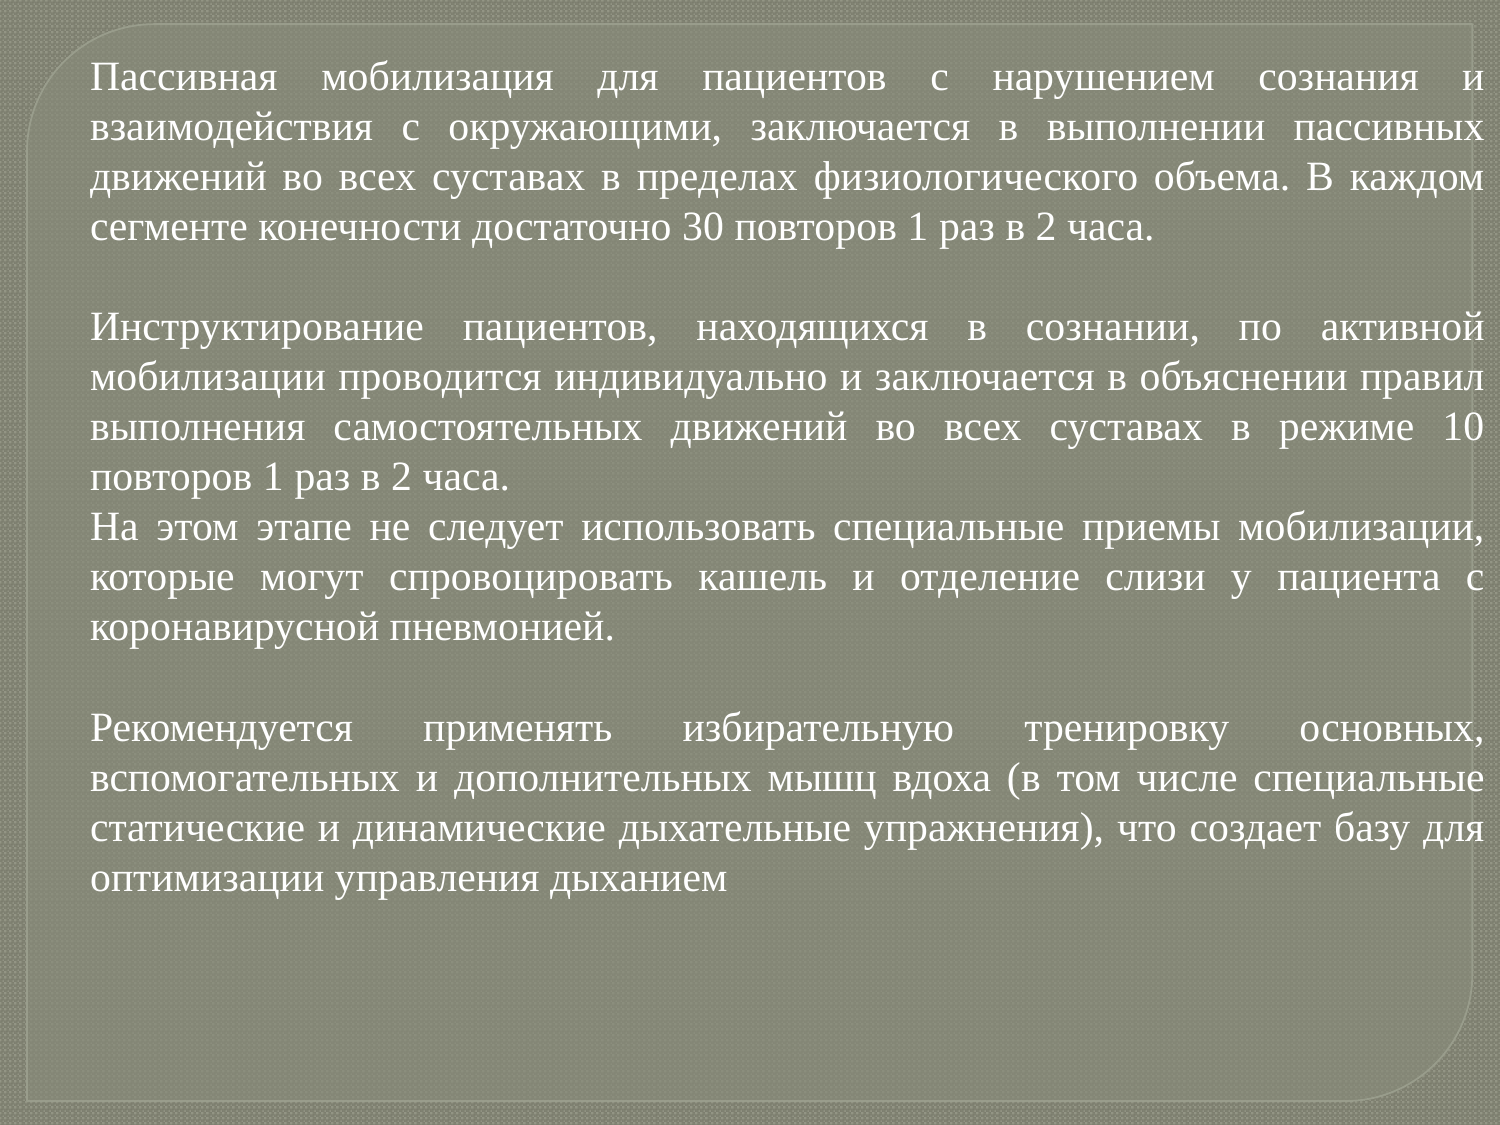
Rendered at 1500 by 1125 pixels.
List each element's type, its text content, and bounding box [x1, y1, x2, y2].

text_box Пассивная мобилизация для пациентов с нарушением сознания и взаимодействия с окружающими, заключается в выполнении пассивных движений во всех суставах в пределах физиологического объема. В каждом сегменте конечности достаточно 30 повторов 1 раз в 2 часа. Инструктирование пациентов, находящихся в сознании, по активной мобилизации проводится индивидуально и заключается в объяснении правил выполнения самостоятельных движений во всех суставах в режиме 10 повторов 1 раз в 2 часа. На этом этапе не следует использовать специальные приемы мобилизации, которые могут спровоцировать кашель и отделение слизи у пациента с коронавирусной пневмонией. Рекомендуется применять избирательную тренировку основных, вспомогательных и дополнительных мышц вдоха (в том числе специальные статические и динамические дыхательные упражнения), что создает базу для оптимизации управления дыханием [74, 41, 1500, 907]
